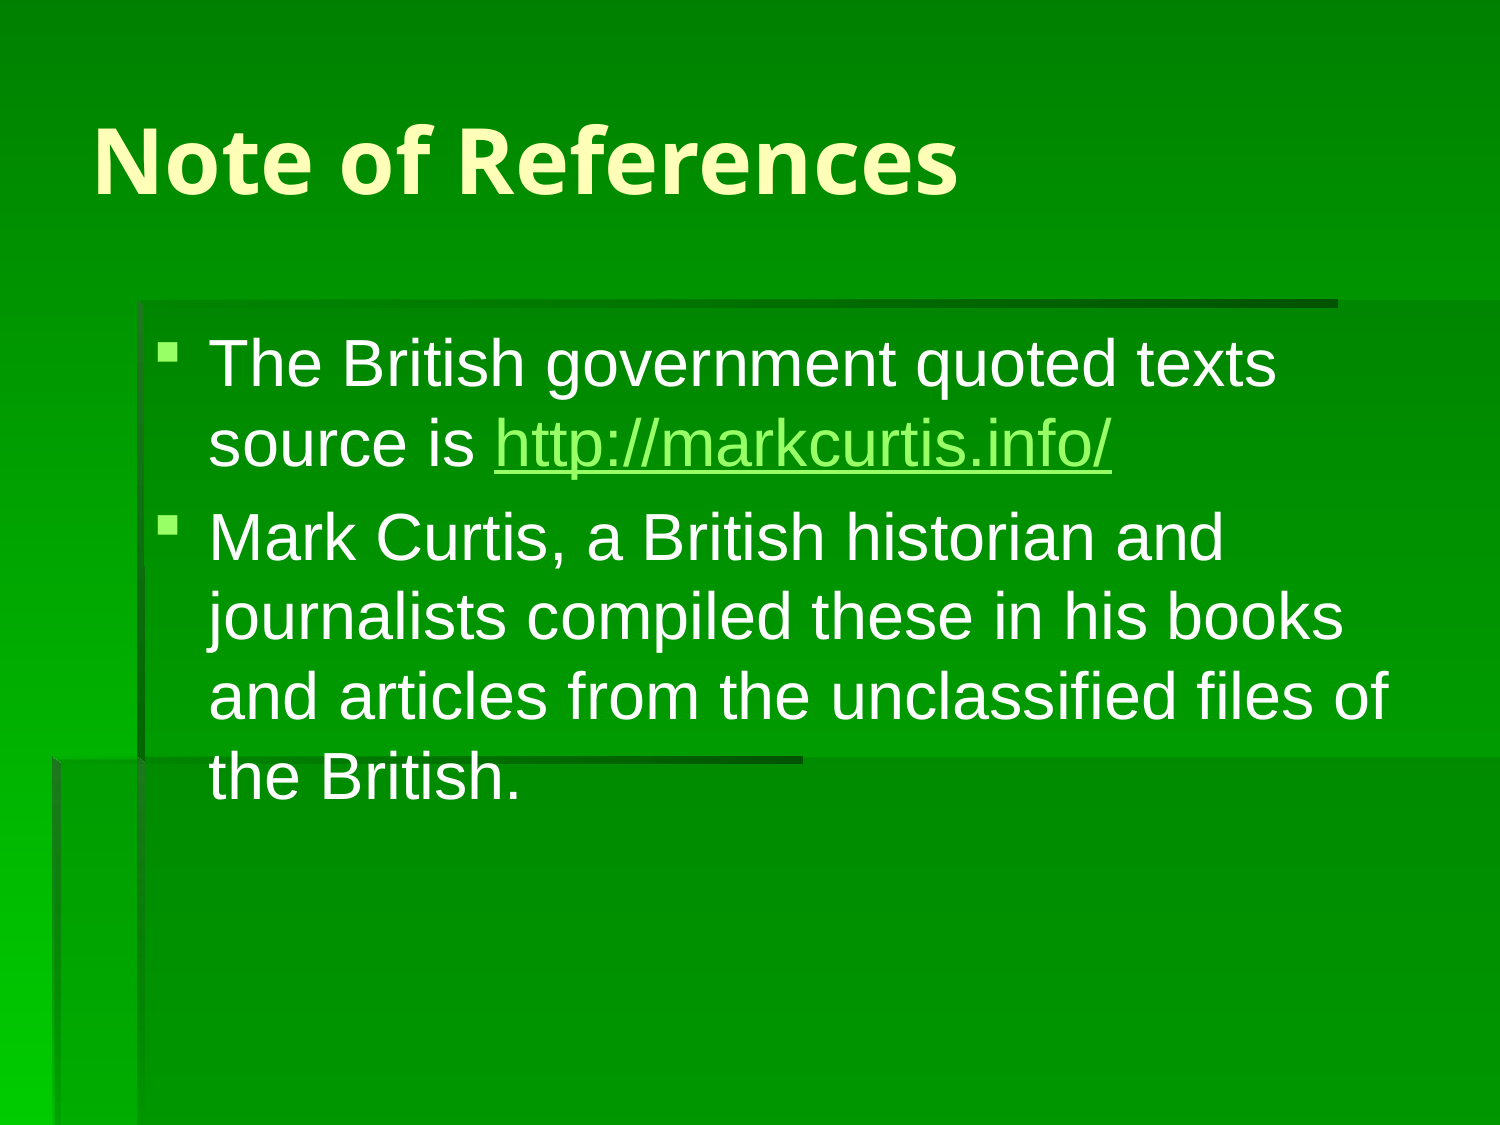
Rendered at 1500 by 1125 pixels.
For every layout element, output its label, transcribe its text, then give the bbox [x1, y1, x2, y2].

list The British government quoted texts source is http://markcurtis.info/ Mark Curtis, a British historian and journalists compiled these in his books and articles from the unclassified files of the British. [137, 312, 1452, 1001]
title Note of References [74, 39, 1451, 276]
